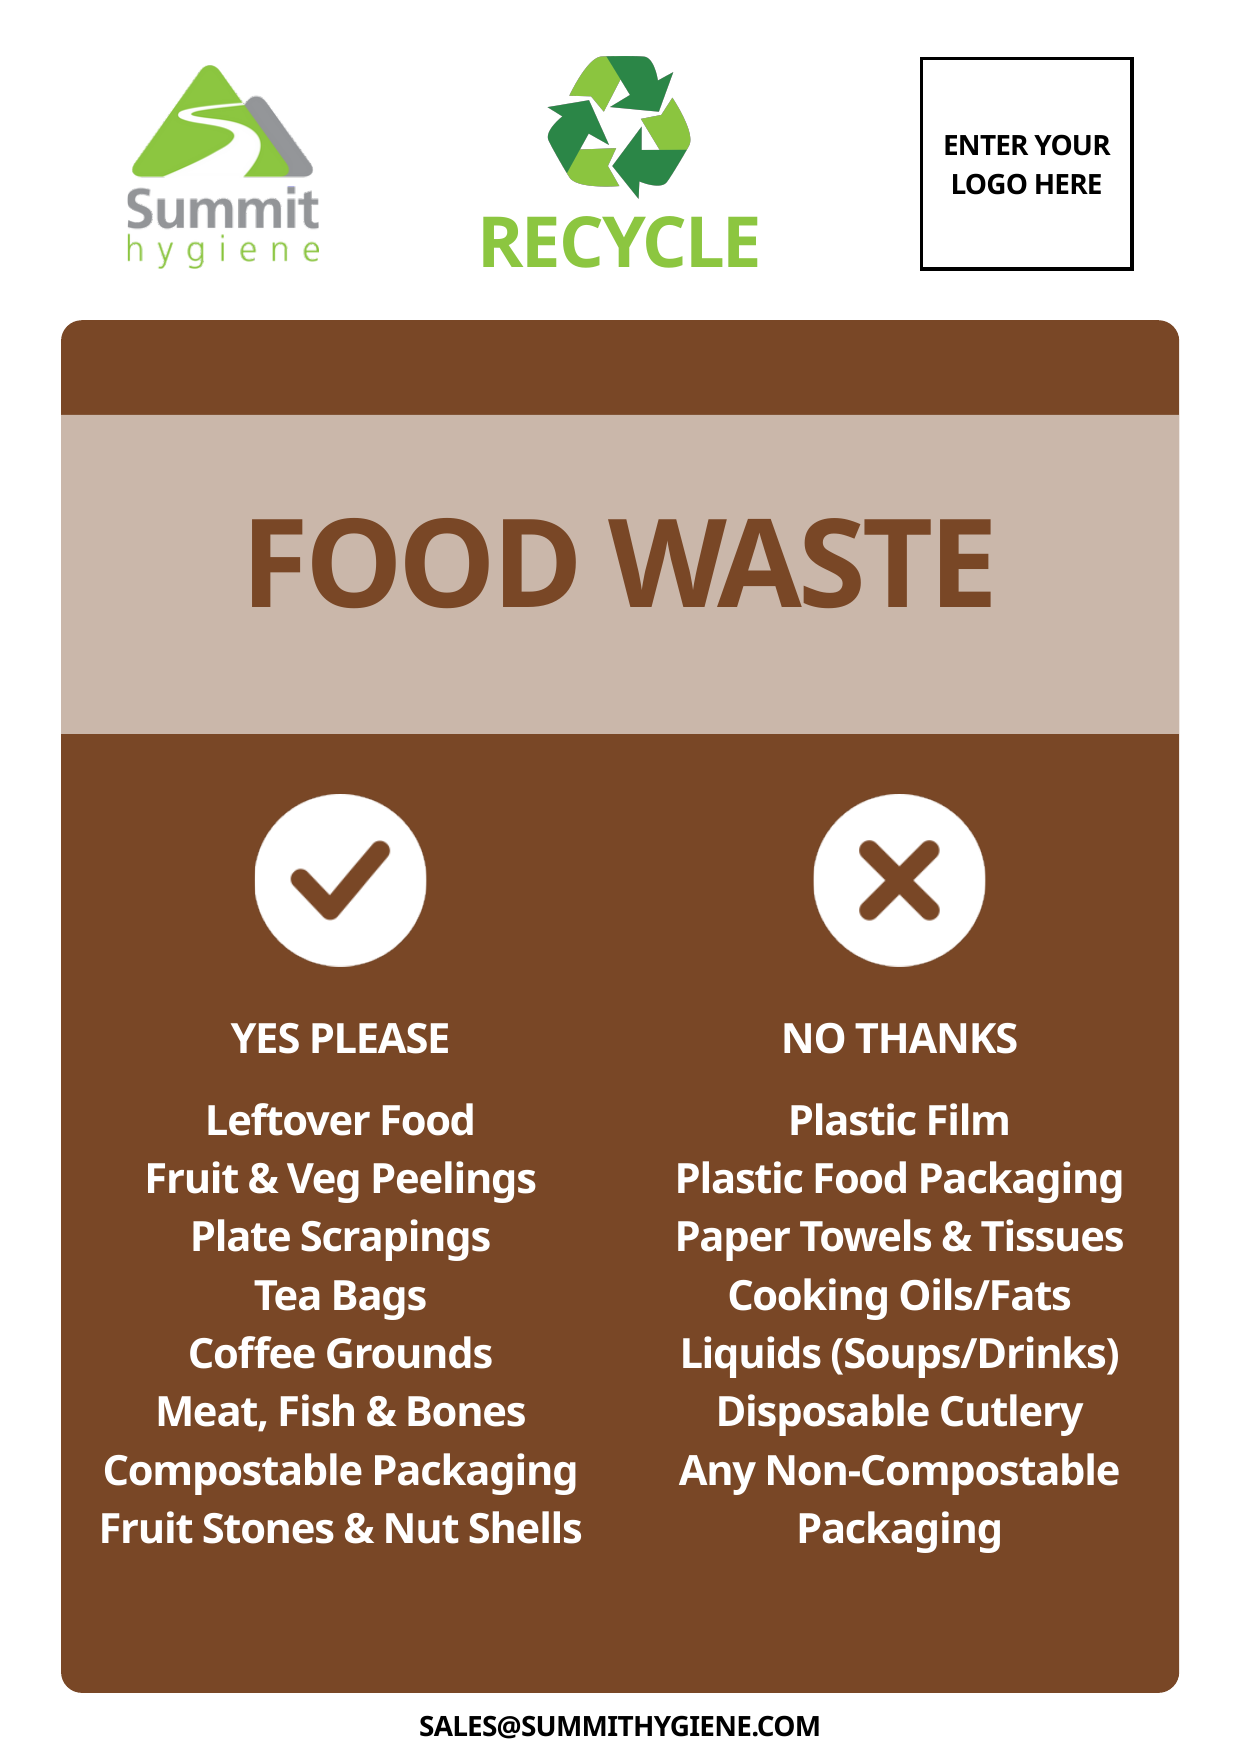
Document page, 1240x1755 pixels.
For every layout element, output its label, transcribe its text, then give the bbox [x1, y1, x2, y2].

text_box RECYCLE [468, 182, 772, 282]
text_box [60, 319, 1180, 414]
text_box SALES@SUMMITHYGIENE.COM [317, 1702, 923, 1742]
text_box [60, 414, 1180, 735]
text_box [544, 56, 696, 182]
text_box [127, 65, 319, 269]
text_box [60, 741, 1180, 1694]
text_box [921, 58, 1133, 270]
